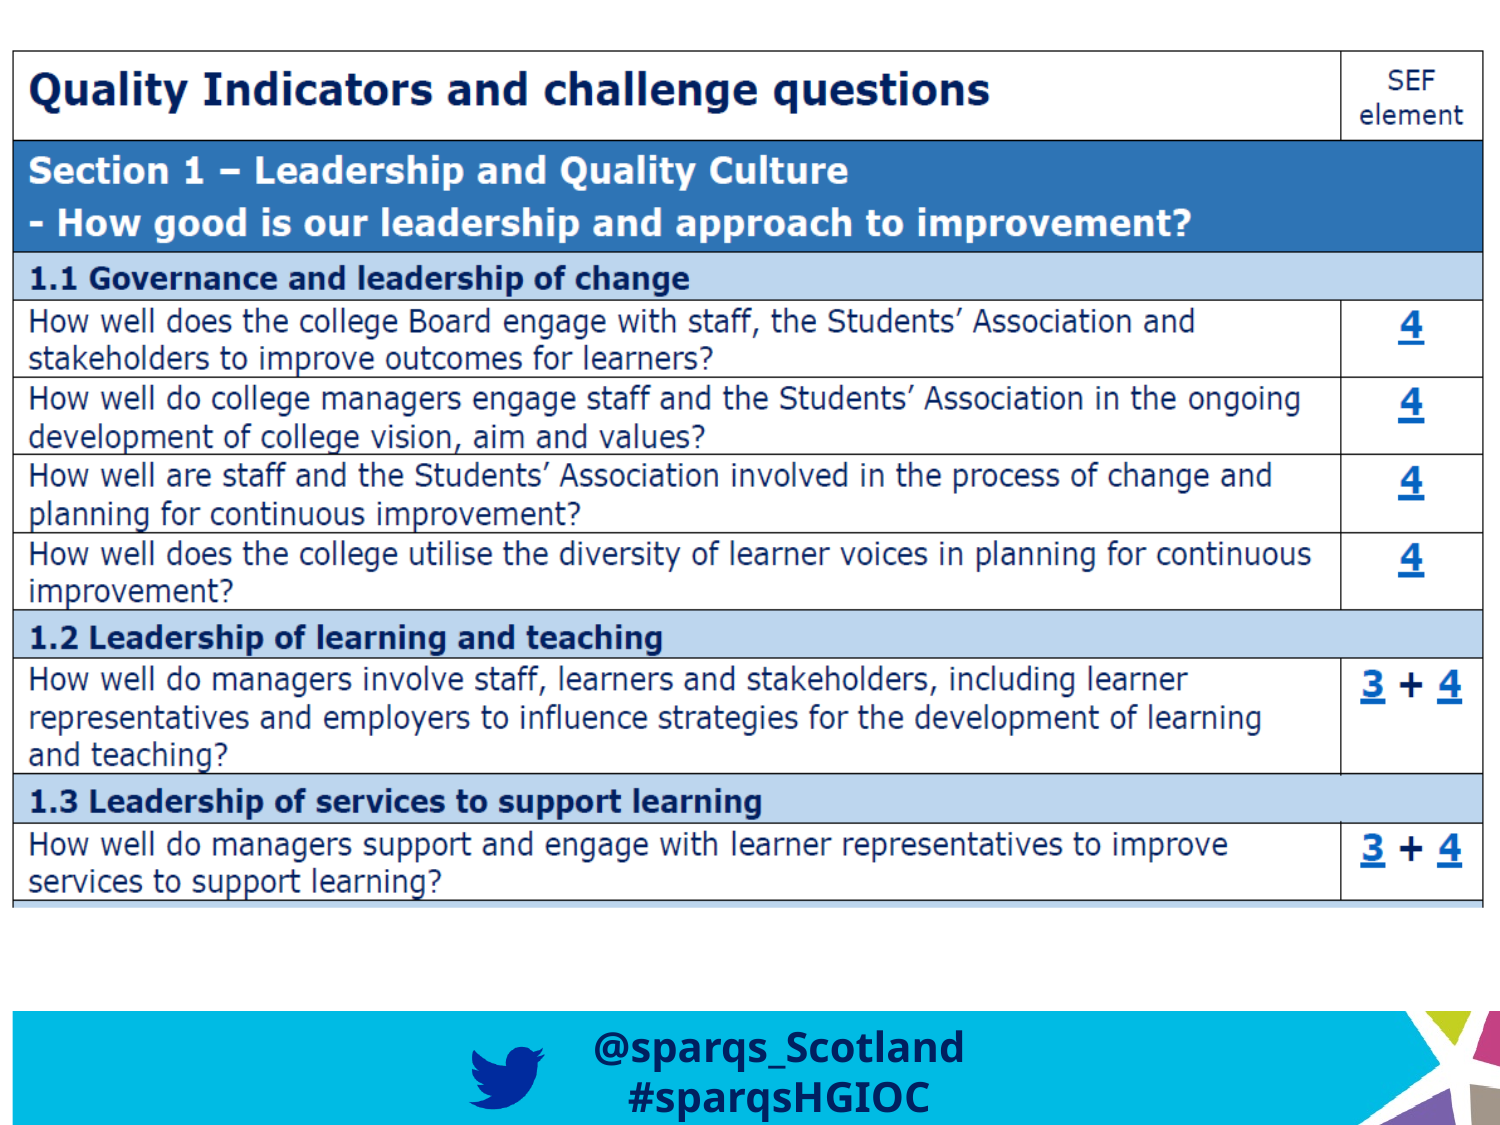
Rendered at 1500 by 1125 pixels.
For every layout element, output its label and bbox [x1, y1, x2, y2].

picture [12, 1011, 1500, 1125]
list [0, 44, 1500, 919]
